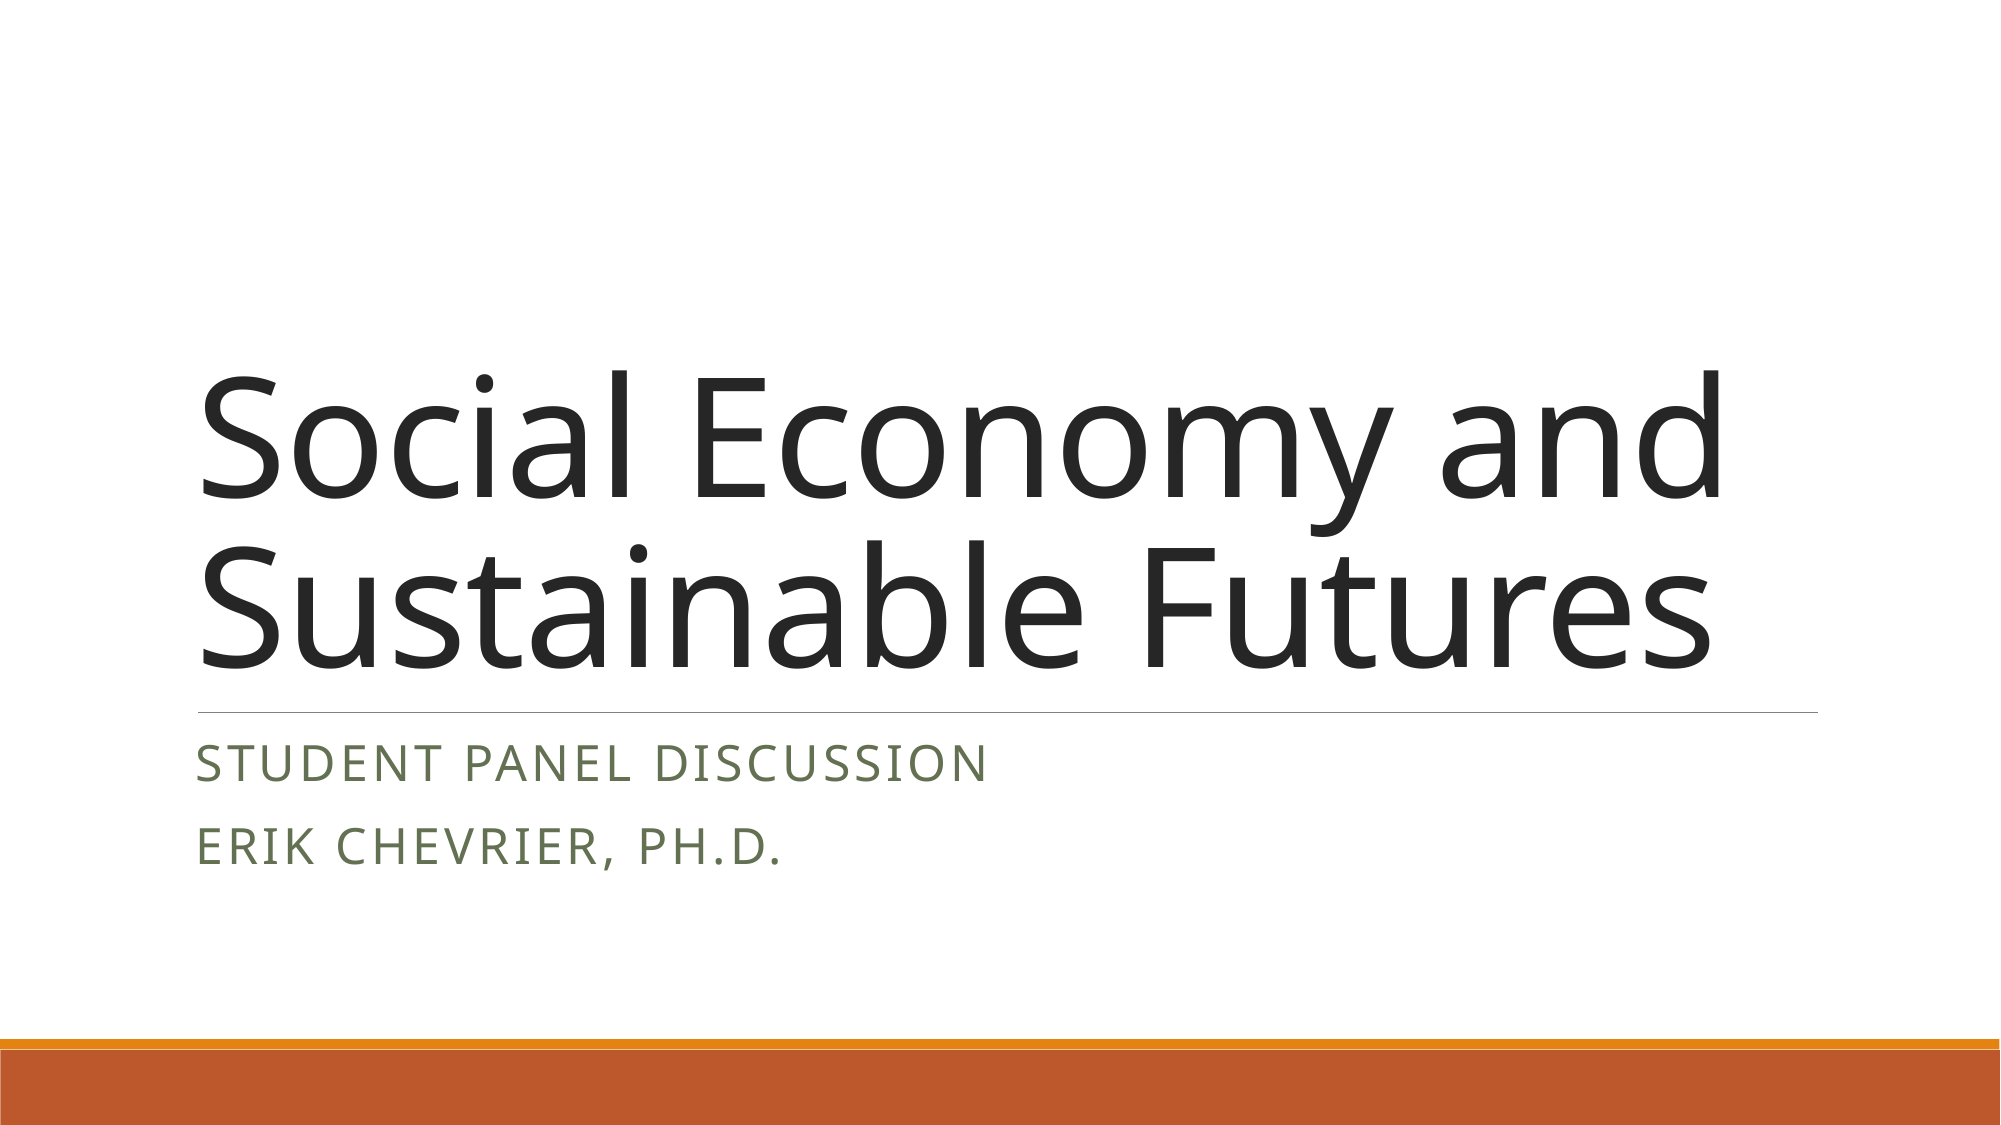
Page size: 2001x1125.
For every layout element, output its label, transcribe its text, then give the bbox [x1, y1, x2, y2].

title Social Economy and Sustainable Futures [180, 124, 1830, 710]
subtitle Student Panel Discussion Erik Chevrier, Ph.D. [180, 730, 1831, 919]
